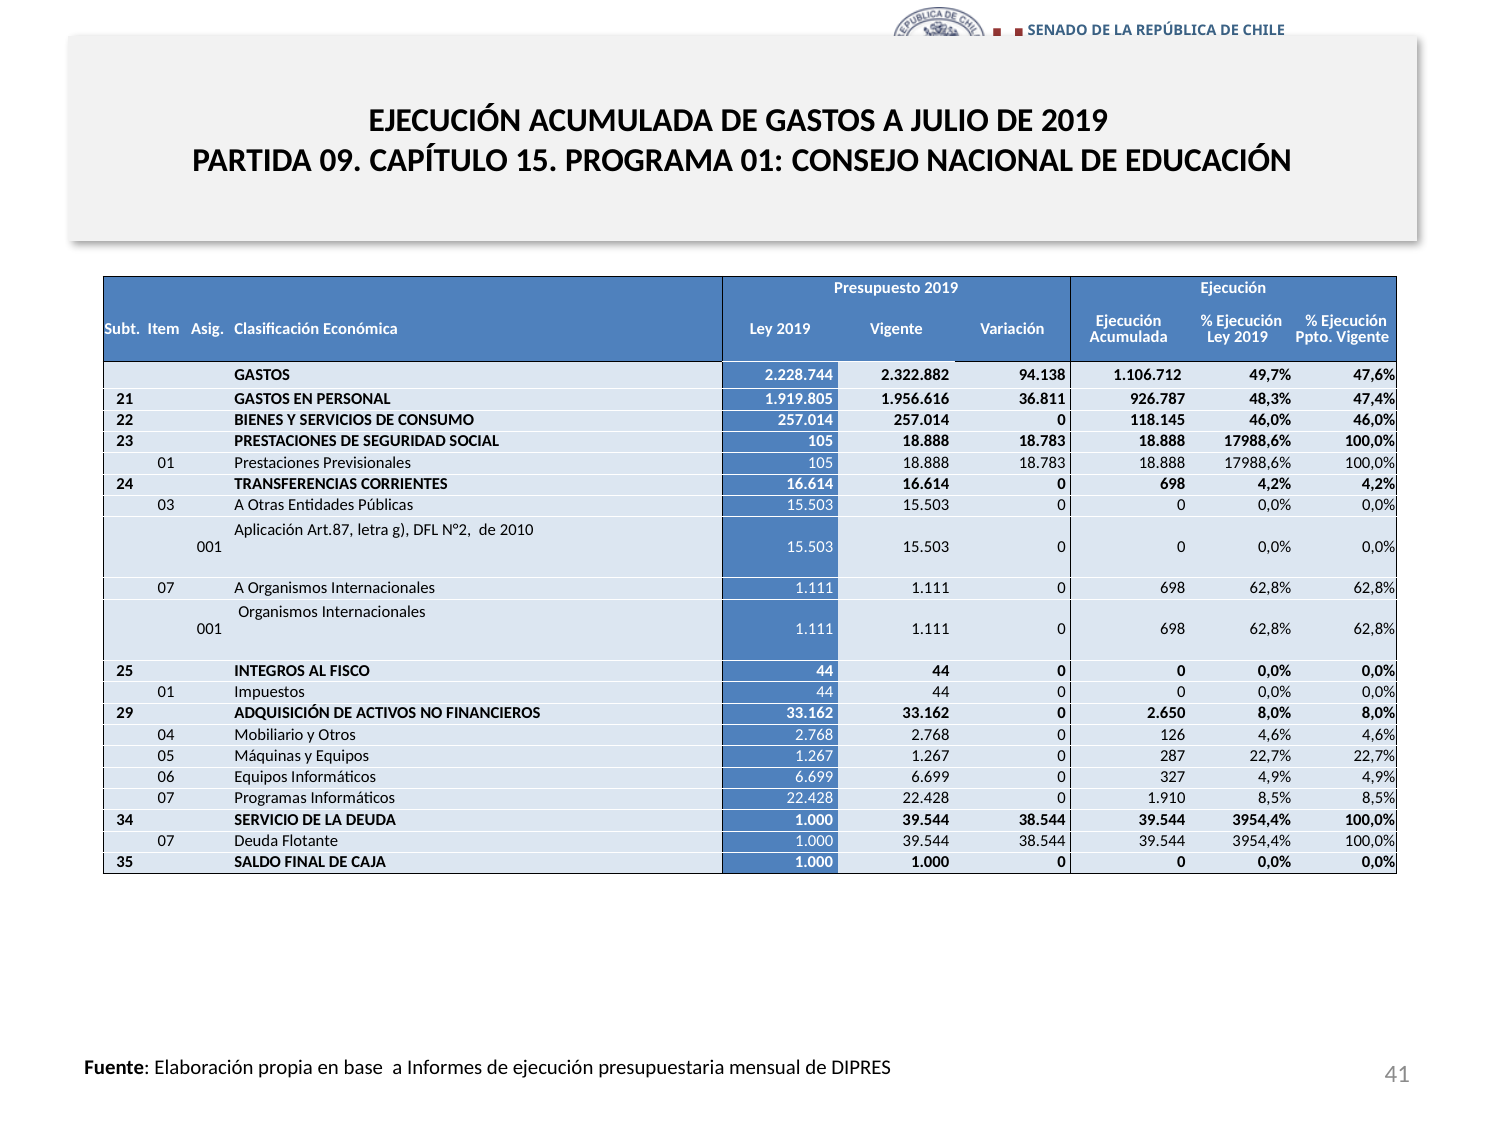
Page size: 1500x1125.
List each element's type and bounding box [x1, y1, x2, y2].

table_cell [1071, 475, 1396, 495]
table_cell [723, 853, 1070, 873]
table_cell [104, 298, 722, 361]
table_cell [104, 725, 722, 745]
table_cell [723, 453, 1070, 474]
table_cell [723, 298, 1070, 361]
table_cell [723, 578, 1070, 599]
table_cell [1071, 768, 1396, 788]
table_cell [104, 453, 722, 474]
table_cell [104, 704, 722, 724]
table_cell [1071, 832, 1396, 852]
table_cell [104, 475, 722, 495]
table_cell [1071, 682, 1396, 703]
table_cell [104, 853, 722, 873]
table_cell [1071, 853, 1396, 873]
table_cell [104, 746, 722, 767]
table_cell [1071, 298, 1396, 361]
table_cell [1071, 810, 1396, 831]
table_header [1071, 277, 1396, 298]
table_cell [1071, 704, 1396, 724]
table_cell [1071, 496, 1396, 516]
table_cell [104, 389, 722, 410]
table_cell [723, 682, 1070, 703]
table_cell [104, 661, 722, 681]
table_cell [723, 432, 1070, 452]
table_cell [1071, 453, 1396, 474]
table_cell [1071, 789, 1396, 809]
table_cell [104, 768, 722, 788]
table_cell [723, 517, 1070, 577]
table_cell [104, 832, 722, 852]
table_cell [723, 600, 1070, 660]
table_header [723, 277, 1070, 298]
table_cell [723, 661, 1070, 681]
table_cell [104, 789, 722, 809]
table_cell [1071, 725, 1396, 745]
table_cell [723, 704, 1070, 724]
picture [893, 7, 987, 36]
table_cell [104, 600, 722, 660]
table_cell [723, 725, 1070, 745]
table_cell [723, 411, 1070, 431]
table_cell [1071, 517, 1396, 577]
table_cell [1071, 362, 1396, 388]
table_cell [723, 789, 1070, 809]
table_cell [723, 810, 1070, 831]
table_cell [723, 389, 1070, 410]
table_cell [723, 832, 1070, 852]
table_cell [723, 475, 1070, 495]
table_cell [104, 682, 722, 703]
table_cell [104, 432, 722, 452]
slide_number [1074, 1042, 1425, 1103]
table_cell [104, 362, 722, 388]
table_header [104, 277, 722, 298]
table_cell [723, 746, 1070, 767]
table_cell [104, 517, 722, 577]
title [68, 36, 1416, 241]
table_cell [1071, 746, 1396, 767]
table_cell [1071, 411, 1396, 431]
table_cell [723, 496, 1070, 516]
table_cell [104, 578, 722, 599]
table_cell [1071, 600, 1396, 660]
table_cell [1071, 661, 1396, 681]
text_box [73, 196, 1424, 271]
table_cell [1071, 578, 1396, 599]
table_cell [104, 496, 722, 516]
table_cell [104, 411, 722, 431]
table_cell [723, 768, 1070, 788]
table_cell [1071, 389, 1396, 410]
table_cell [1071, 432, 1396, 452]
table_cell [723, 362, 1070, 388]
table_cell [104, 810, 722, 831]
